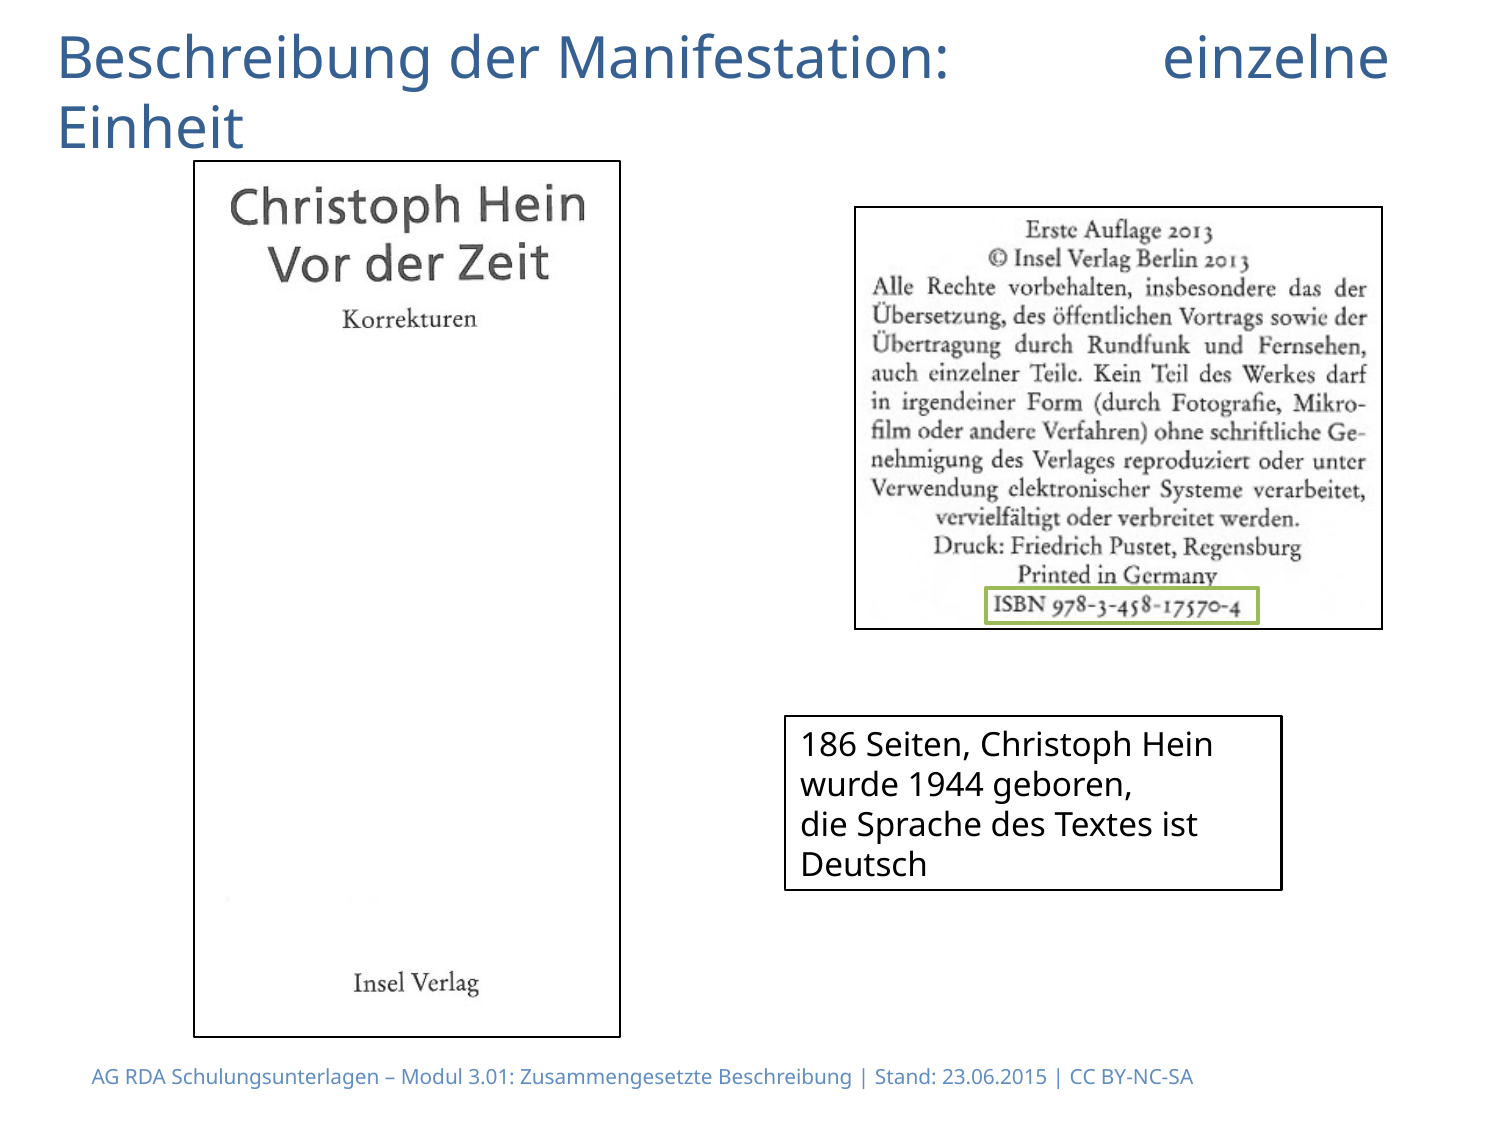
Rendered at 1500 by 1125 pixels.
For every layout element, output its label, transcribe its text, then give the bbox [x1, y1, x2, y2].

picture [855, 207, 1382, 629]
picture [194, 161, 619, 1037]
footer AG RDA Schulungsunterlagen – Modul 3.01: Zusammengesetzte Beschreibung | Stand: 23.06.2015 | CC BY-NC-SA [76, 1045, 1400, 1106]
text_box 186 Seiten, Christoph Hein wurde 1944 geboren, die Sprache des Textes ist Deutsch [785, 715, 1282, 891]
title Beschreibung der Manifestation: einzelne Einheit [41, 54, 1459, 126]
